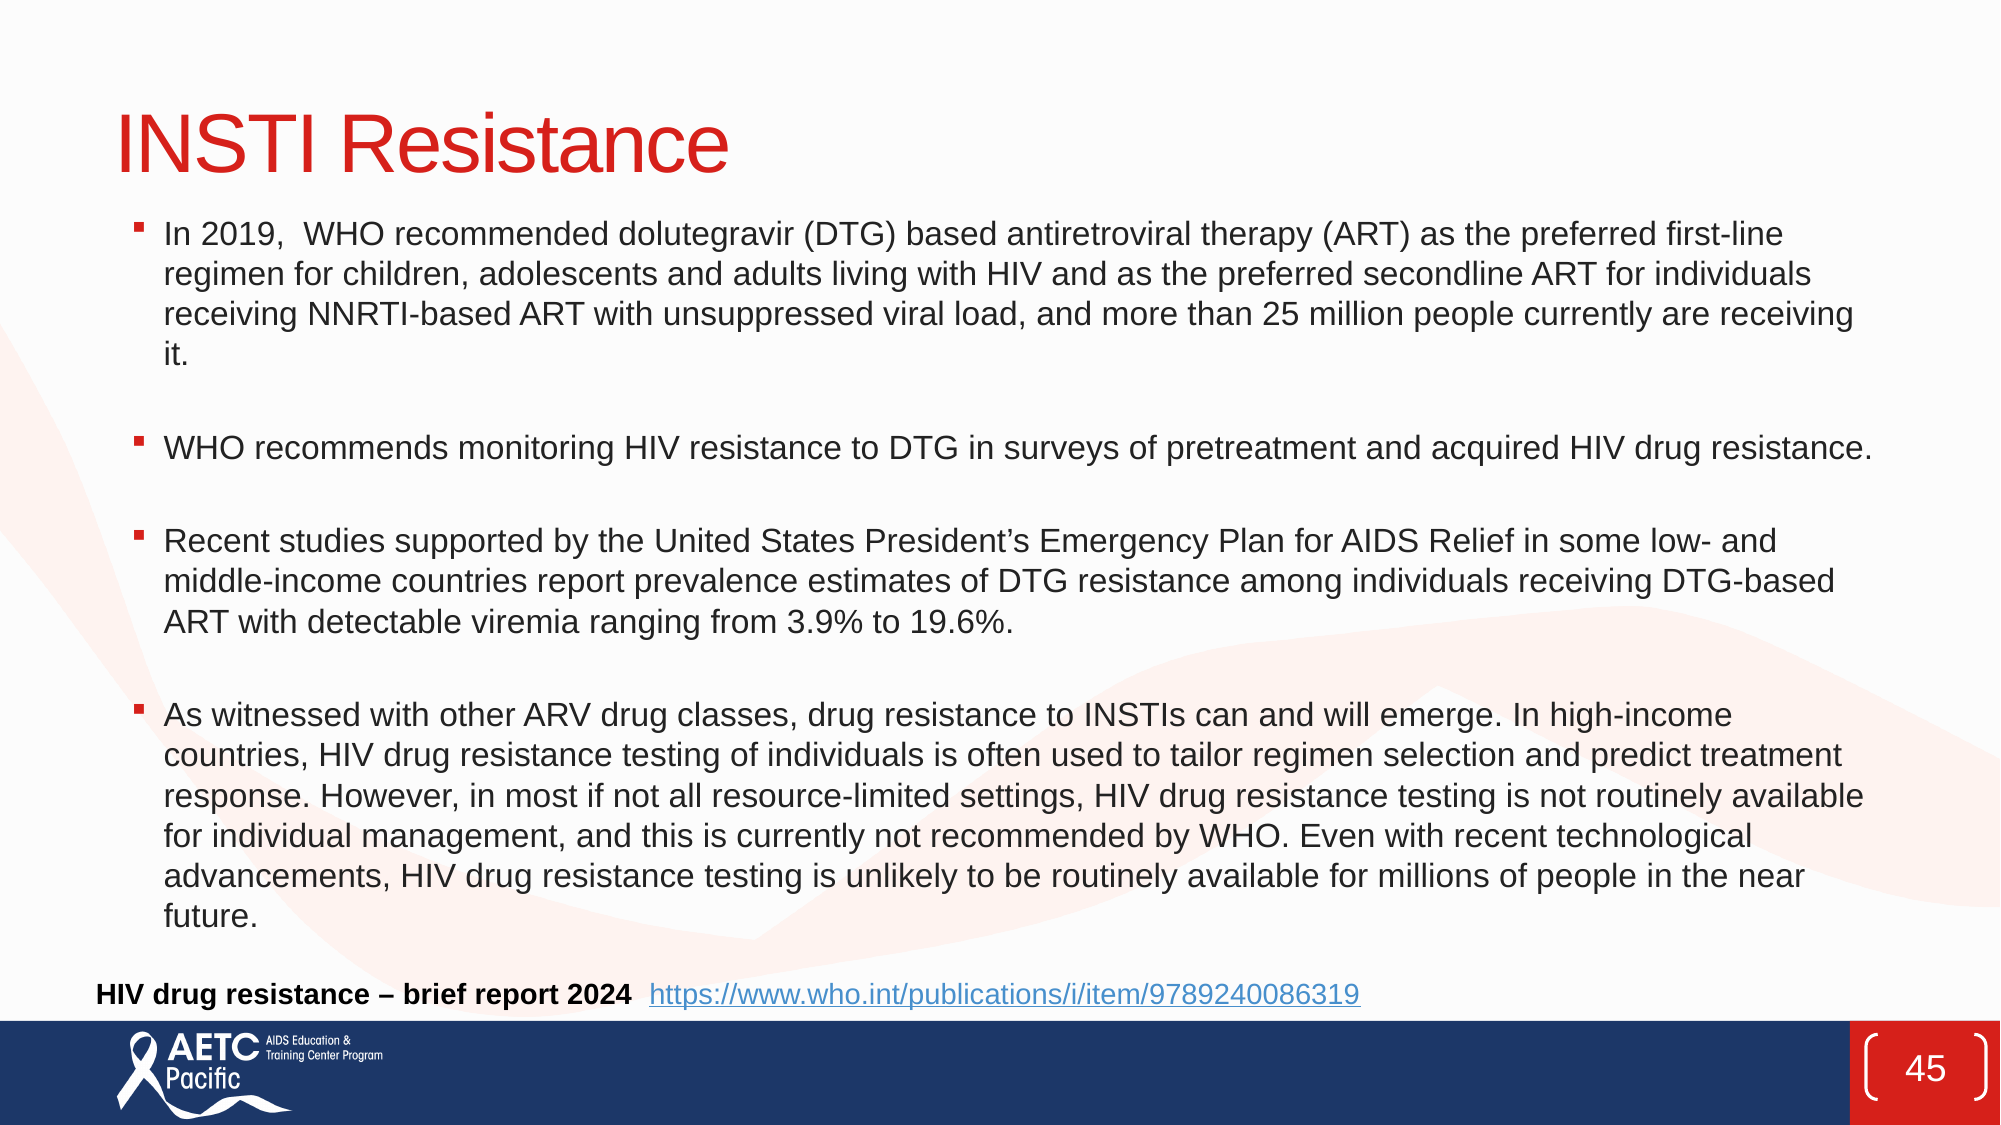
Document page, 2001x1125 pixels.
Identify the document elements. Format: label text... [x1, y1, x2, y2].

list In 2019, WHO recommended dolutegravir (DTG) based antiretroviral therapy (ART) as the preferred first-line regimen for children, adolescents and adults living with HIV and as the preferred secondline ART for individuals receiving NNRTI-based ART with unsuppressed viral load, and more than 25 million people currently are receiving it. WHO recommends monitoring HIV resistance to DTG in surveys of pretreatment and acquired HIV drug resistance. Recent studies supported by the United States President’s Emergency Plan for AIDS Relief in some low- and middle-income countries report prevalence estimates of DTG resistance among individuals receiving DTG-based ART with detectable viremia ranging from 3.9% to 19.6%. As witnessed with other ARV drug classes, drug resistance to INSTIs can and will emerge. In high-income countries, HIV drug resistance testing of individuals is often used to tailor regimen selection and predict treatment response. However, in most if not all resource-limited settings, HIV drug resistance testing is not routinely available for individual management, and this is currently not recommended by WHO. Even with recent technological advancements, HIV drug resistance testing is unlikely to be routinely available for millions of people in the near future. [99, 204, 1900, 967]
title INSTI Resistance [99, 45, 1919, 233]
picture [0, 0, 2000, 1017]
picture [115, 1038, 383, 1120]
slide_number 45 [1864, 1032, 1988, 1101]
text_box HIV drug resistance – brief report 2024 https://www.who.int/publications/i/item/9789240086319 [81, 967, 1900, 1038]
